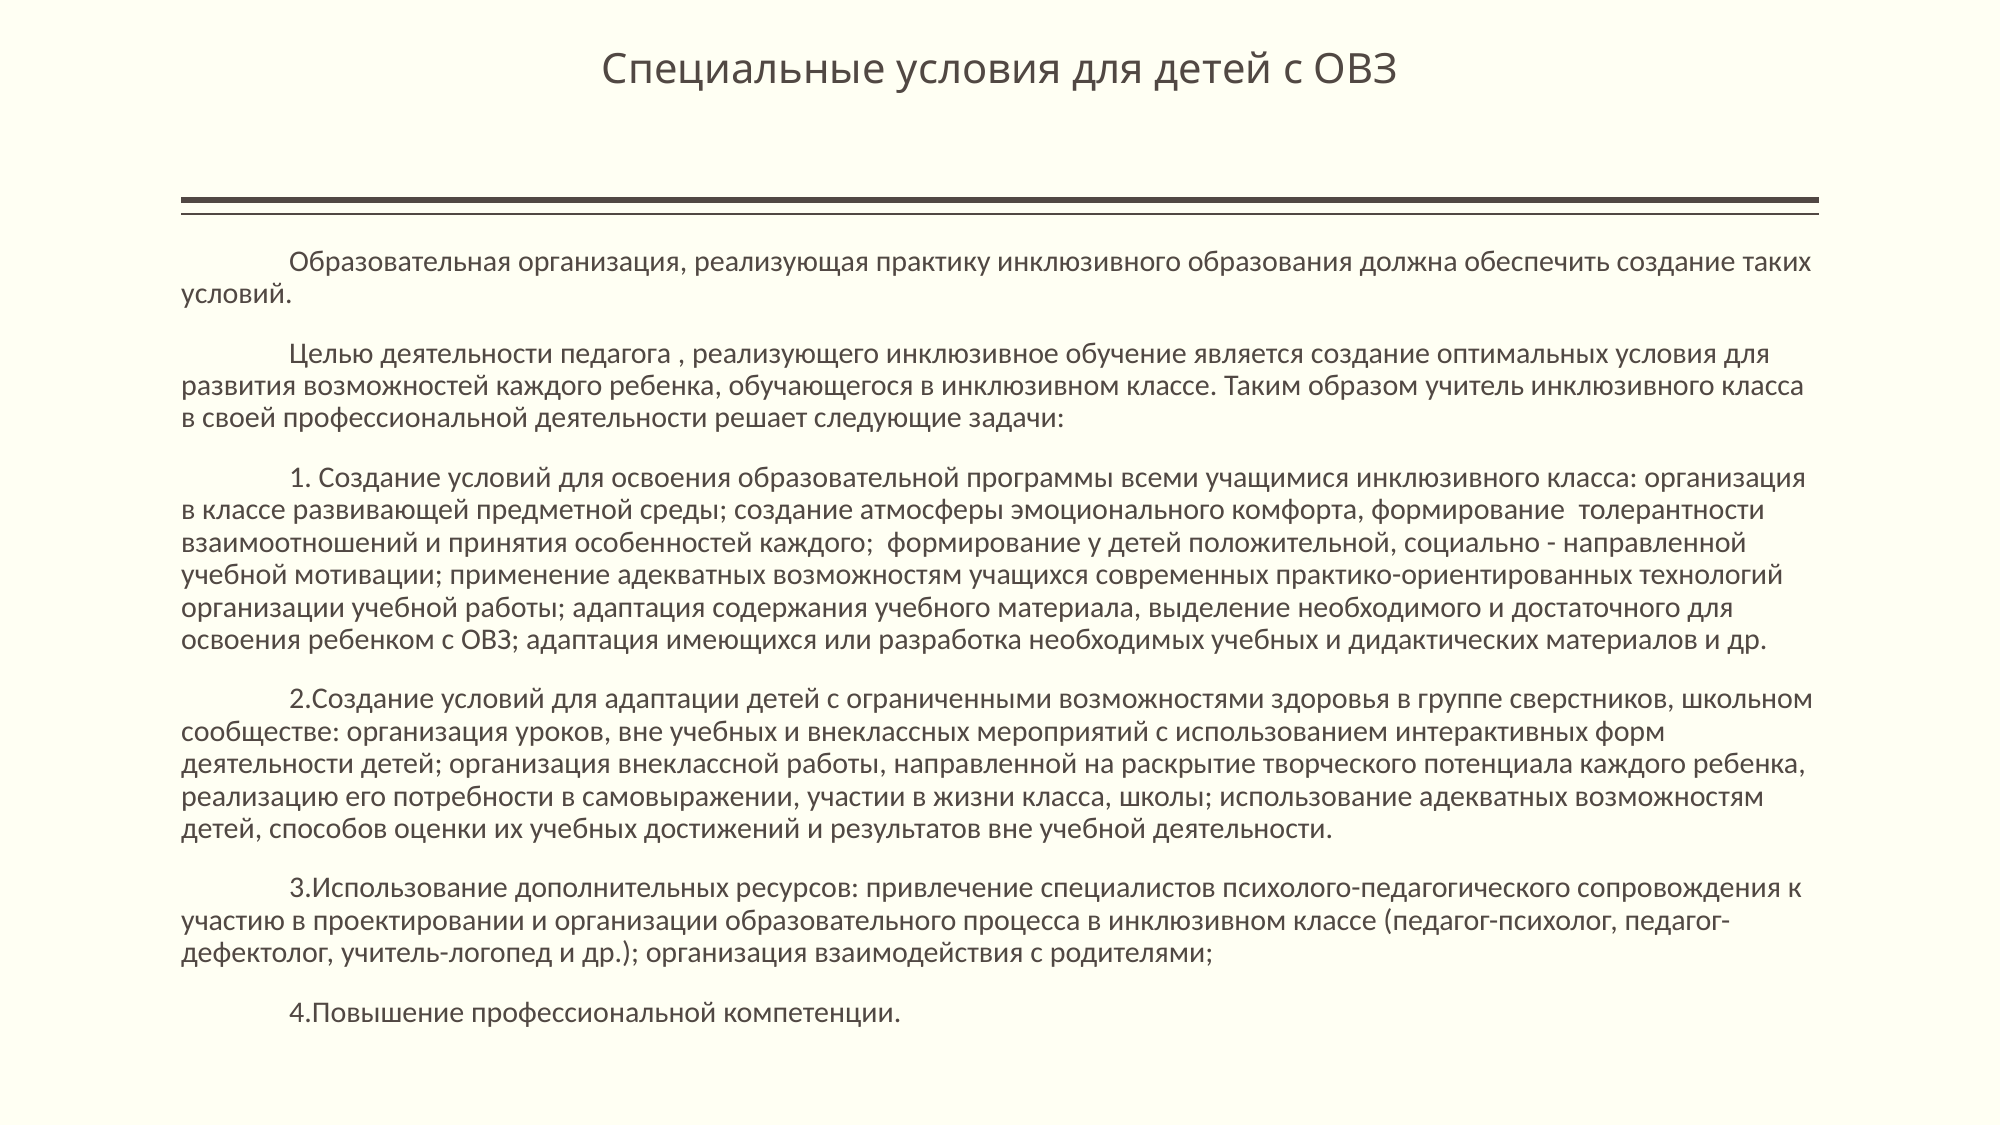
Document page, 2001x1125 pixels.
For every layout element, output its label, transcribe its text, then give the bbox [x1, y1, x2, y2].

list Образовательная организация, реализующая практику инклюзивного образования должна обеспечить создание таких условий. Целью деятельности педагога , реализующего инклюзивное обучение является создание оптимальных условия для развития возможностей каждого ребенка, обучающегося в инклюзивном классе. Таким образом учитель инклюзивного класса в своей профессиональной деятельности решает следующие задачи: 1. Создание условий для освоения образовательной программы всеми учащимися инклюзивного класса: организация в классе развивающей предметной среды; создание атмосферы эмоционального комфорта, формирование толерантности взаимоотношений и принятия особенностей каждого; формирование у детей положительной, социально - направленной учебной мотивации; применение адекватных возможностям учащихся современных практико-ориентированных технологий организации учебной работы; адаптация содержания учебного материала, выделение необходимого и достаточного для освоения ребенком с ОВЗ; адаптация имеющихся или разработка необходимых учебных и дидактических материалов и др. 2.Создание условий для адаптации детей с ограниченными возможностями здоровья в группе сверстников, школьном сообществе: организация уроков, вне учебных и внеклассных мероприятий с использованием интерактивных форм деятельности детей; организация внеклассной работы, направленной на раскрытие творческого потенциала каждого ребенка, реализацию его потребности в самовыражении, участии в жизни класса, школы; использование адекватных возможностям детей, способов оценки их учебных достижений и результатов вне учебной деятельности. 3.Использование дополнительных ресурсов: привлечение специалистов психолого-педагогического сопровождения к участию в проектировании и организации образовательного процесса в инклюзивном классе (педагог-психолог, педагог-дефектолог, учитель-логопед и др.); организация взаимодействия с родителями; 4.Повышение профессиональной компетенции. [181, 237, 1819, 1072]
title Специальные условия для детей с ОВЗ [181, 53, 1819, 150]
